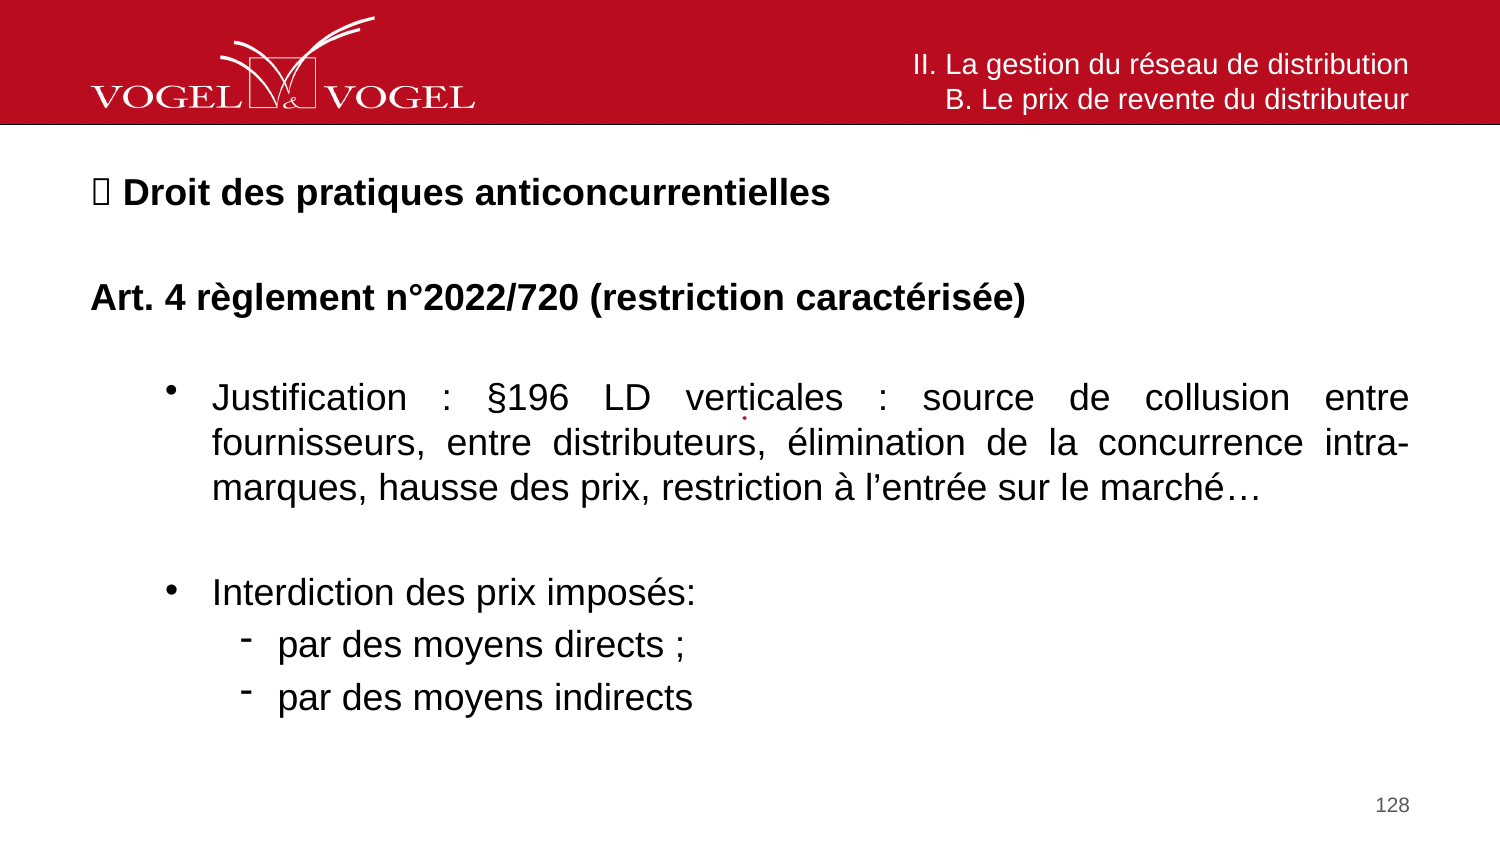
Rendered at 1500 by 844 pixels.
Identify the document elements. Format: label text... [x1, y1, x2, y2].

picture [0, 0, 1500, 124]
title II. La gestion du réseau de distribution B. Le prix de revente du distributeur [702, 36, 1425, 124]
list  Droit des pratiques anticoncurrentielles Art. 4 règlement n°2022/720 (restriction caractérisée) Justification : §196 LD verticales : source de collusion entre fournisseurs, entre distributeurs, élimination de la concurrence intra-marques, hausse des prix, restriction à l’entrée sur le marché… Interdiction des prix imposés: par des moyens directs ; par des moyens indirects [75, 160, 1425, 782]
slide_number 128 [1074, 782, 1425, 828]
